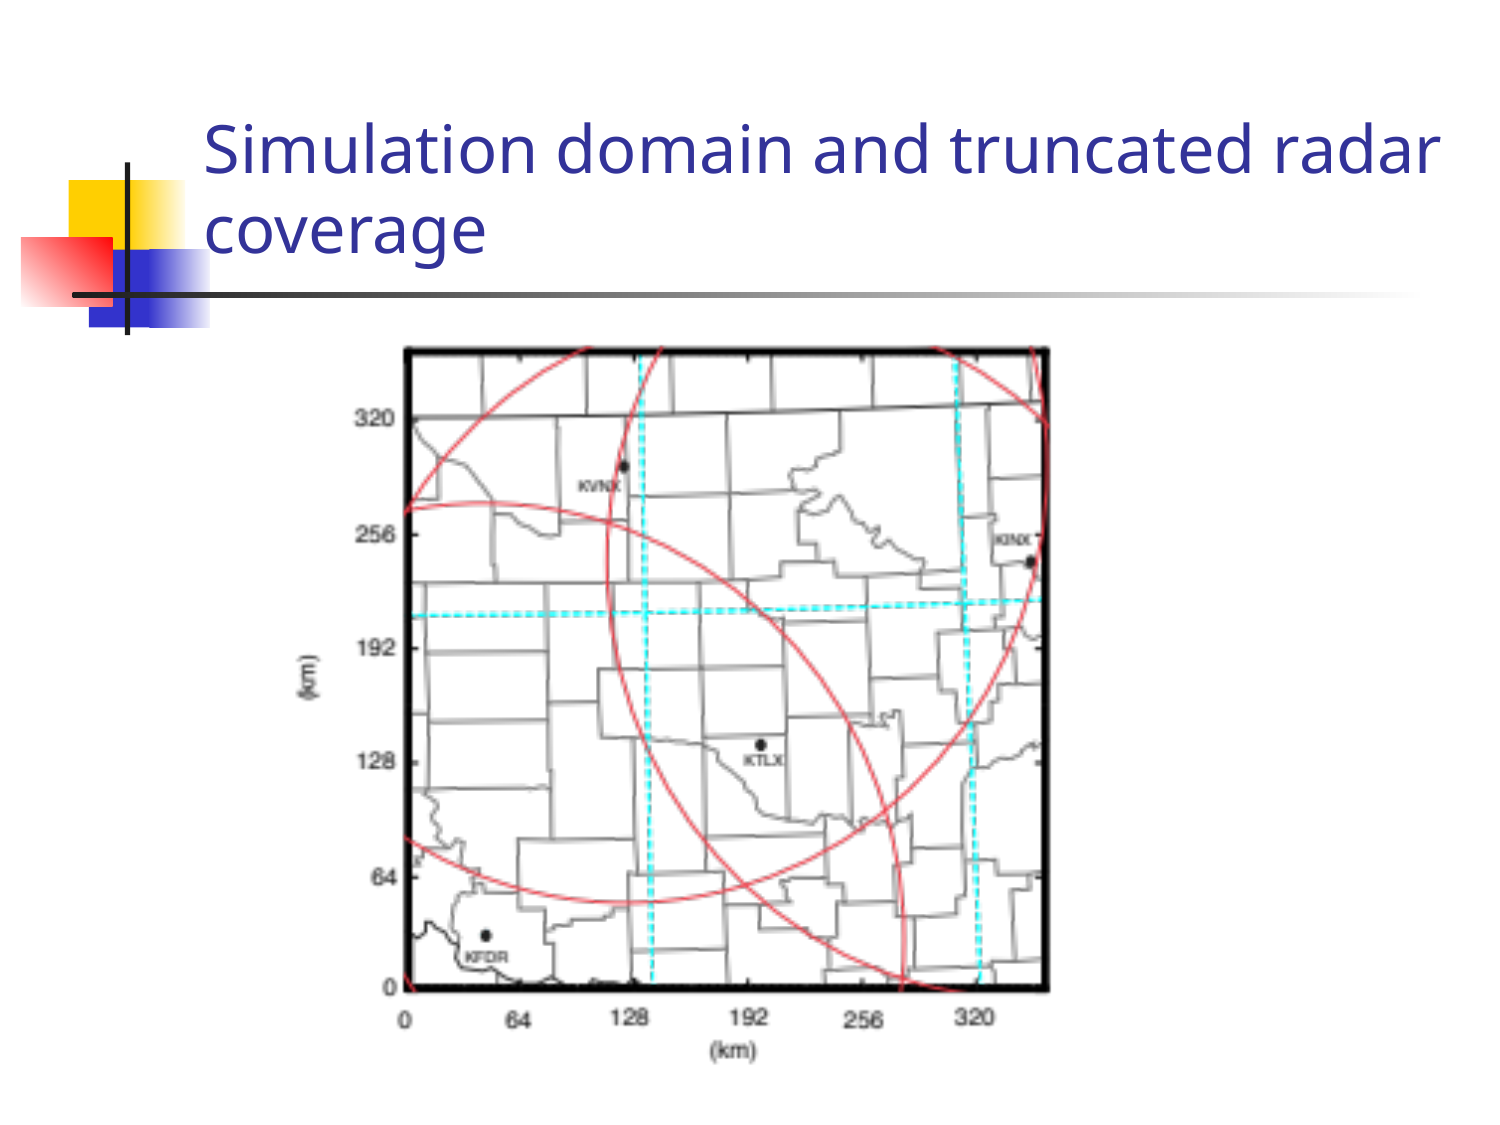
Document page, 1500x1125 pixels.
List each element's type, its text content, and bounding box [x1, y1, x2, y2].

title Simulation domain and truncated radar coverage [188, 35, 1468, 275]
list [268, 314, 1082, 1071]
